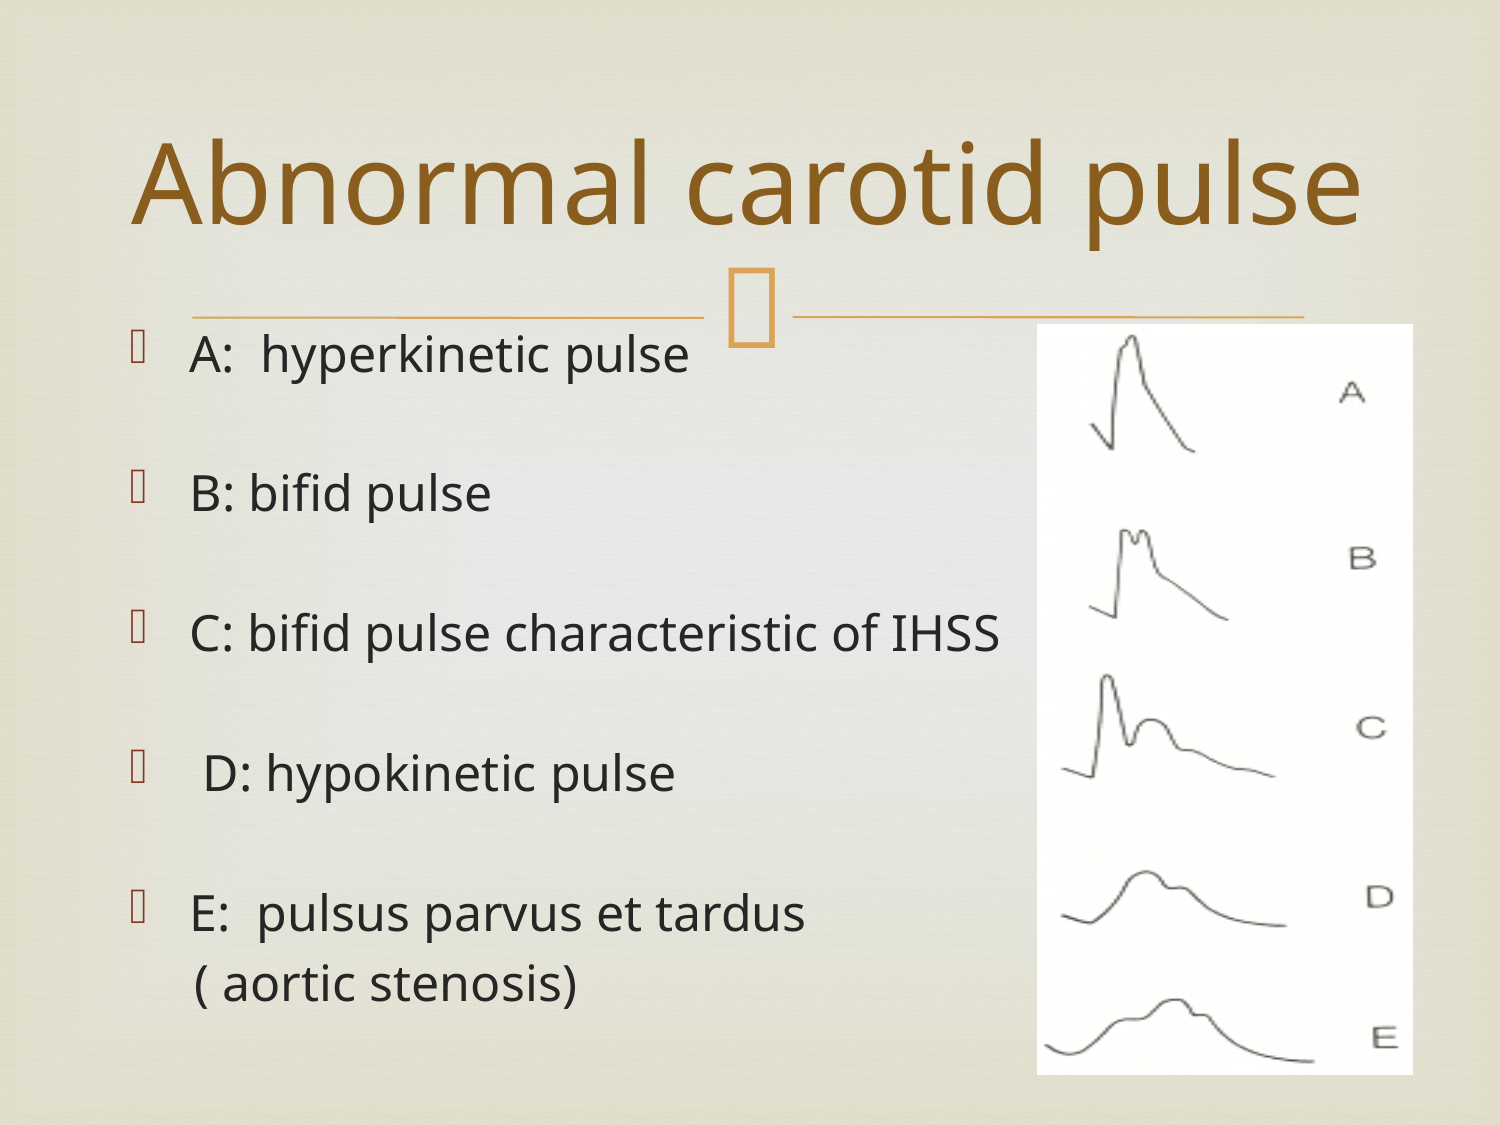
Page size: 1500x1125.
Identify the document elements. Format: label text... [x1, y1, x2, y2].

title Abnormal carotid pulse [112, 93, 1386, 267]
picture [1036, 324, 1413, 1076]
list A: hyperkinetic pulse B: bifid pulse C: bifid pulse characteristic of IHSS D: hypokinetic pulse E: pulsus parvus et tardus ( aortic stenosis) [114, 314, 1386, 1083]
